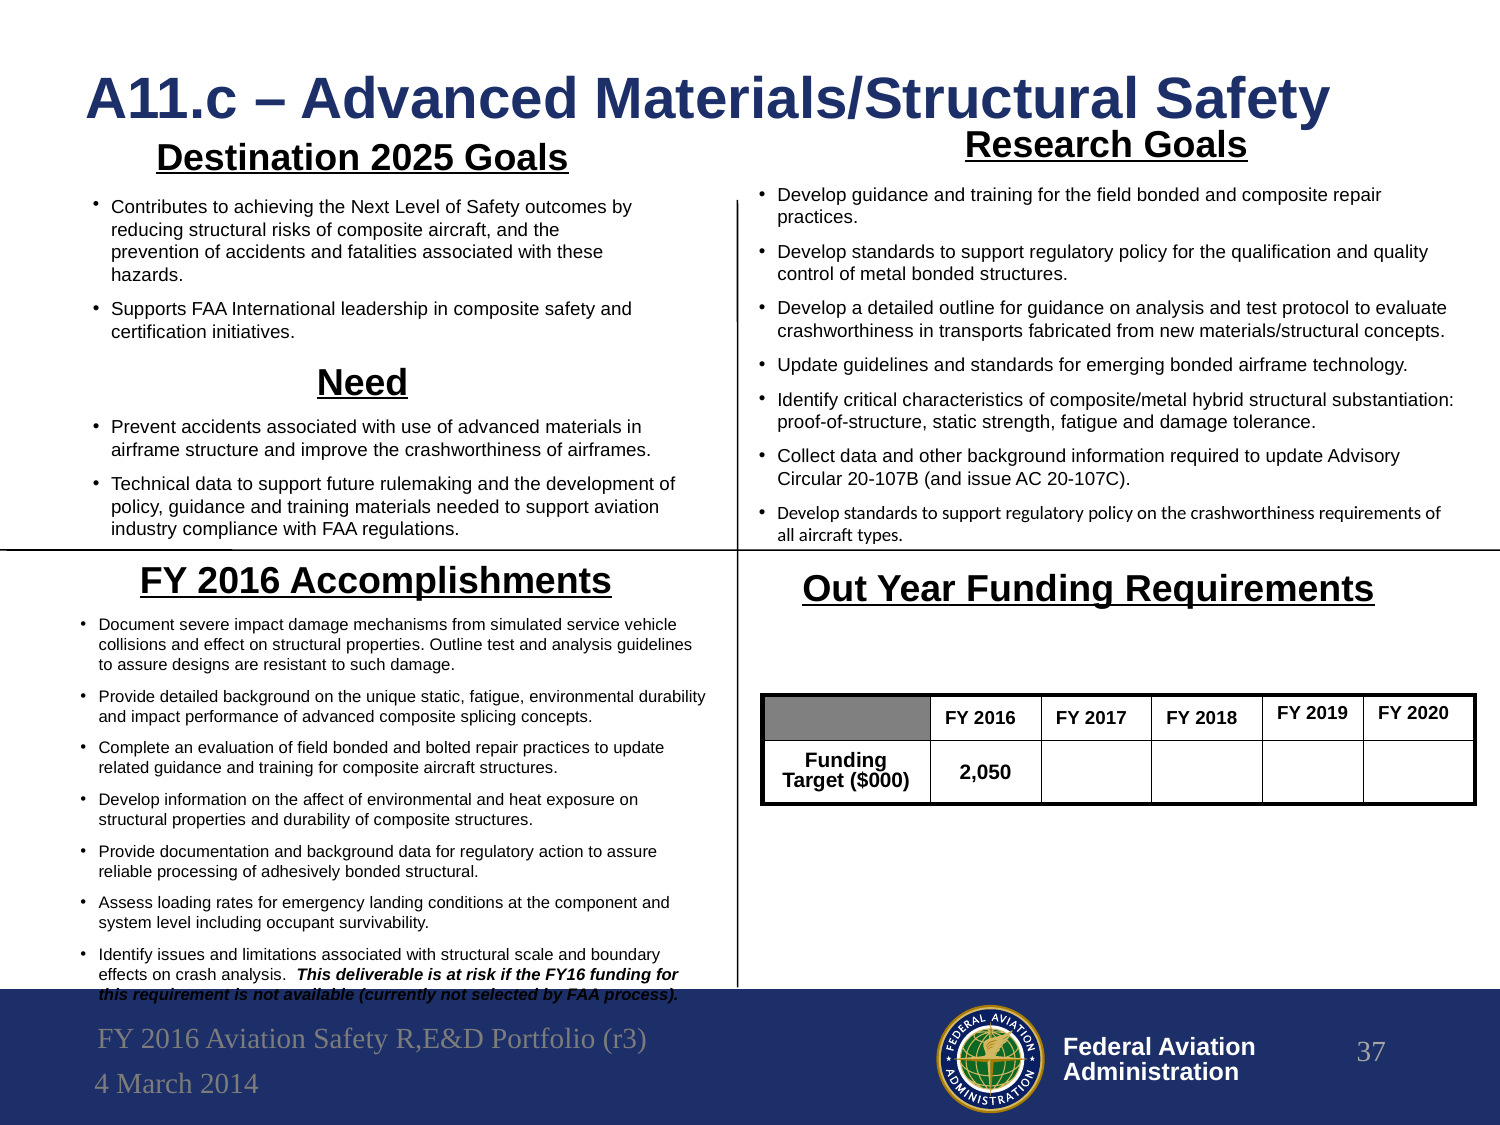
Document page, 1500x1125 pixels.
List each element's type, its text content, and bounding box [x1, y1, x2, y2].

text_box Prevent accidents associated with use of advanced materials in airframe structure and improve the crashworthiness of airframes. Technical data to support future rulemaking and the development of policy, guidance and training materials needed to support aviation industry compliance with FAA regulations. [49, 407, 713, 548]
table_cell [1364, 741, 1473, 802]
table_cell [1152, 741, 1262, 802]
title A11.c – Advanced Materials/Structural Safety [70, 44, 1461, 145]
footer FY 2016 Aviation Safety R,E&D Portfolio (r3) [79, 1012, 666, 1063]
table_cell Funding Target ($000) [765, 741, 930, 802]
text_box Research Goals [787, 112, 1425, 163]
table_header FY 2016 [931, 697, 1041, 740]
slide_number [79, 1063, 299, 1100]
table_header FY 2018 [1152, 697, 1262, 740]
table_cell [1263, 741, 1363, 802]
text_box Out Year Funding Requirements [787, 556, 1450, 638]
table_header FY 2020 [1364, 697, 1473, 740]
text_box FY 2016 Accomplishments [124, 551, 725, 605]
table_cell [1042, 741, 1151, 802]
text_box Need [75, 350, 650, 400]
slide_number 37 [1088, 1025, 1402, 1100]
table_cell 2,050 [931, 741, 1041, 802]
text_box Develop guidance and training for the field bonded and composite repair practices. Develop standards to support regulatory policy for the qualification and quality control of metal bonded structures. Develop a detailed outline for guidance on analysis and test protocol to evaluate crashworthiness in transports fabricated from new materials/structural concepts. Update guidelines and standards for emerging bonded airframe technology. Identify critical characteristics of composite/metal hybrid structural substantiation: proof-of-structure, static strength, fatigue and damage tolerance. Collect data and other background information required to update Advisory Circular 20-107B (and issue AC 20-107C). Develop standards to support regulatory policy on the crashworthiness requirements of all aircraft types. [724, 174, 1475, 554]
text_box Document severe impact damage mechanisms from simulated service vehicle collisions and effect on structural properties. Outline test and analysis guidelines to assure designs are resistant to such damage. Provide detailed background on the unique static, fatigue, environmental durability and impact performance of advanced composite splicing concepts. Complete an evaluation of field bonded and bolted repair practices to update related guidance and training for composite aircraft structures. Develop information on the affect of environmental and heat exposure on structural properties and durability of composite structures. Provide documentation and background data for regulatory action to assure reliable processing of adhesively bonded structural. Assess loading rates for emergency landing conditions at the component and system level including occupant survivability. Identify issues and limitations associated with structural scale and boundary effects on crash analysis. This deliverable is at risk if the FY16 funding for this requirement is not available (currently not selected by FAA process). [37, 606, 725, 1012]
table_header [765, 697, 930, 740]
text_box Contributes to achieving the Next Level of Safety outcomes by reducing structural risks of composite aircraft, and the prevention of accidents and fatalities associated with these hazards. Supports FAA International leadership in composite safety and certification initiatives. [49, 187, 663, 350]
text_box Destination 2025 Goals [75, 125, 650, 175]
table_header FY 2019 [1263, 697, 1363, 740]
table_header FY 2017 [1042, 697, 1151, 740]
